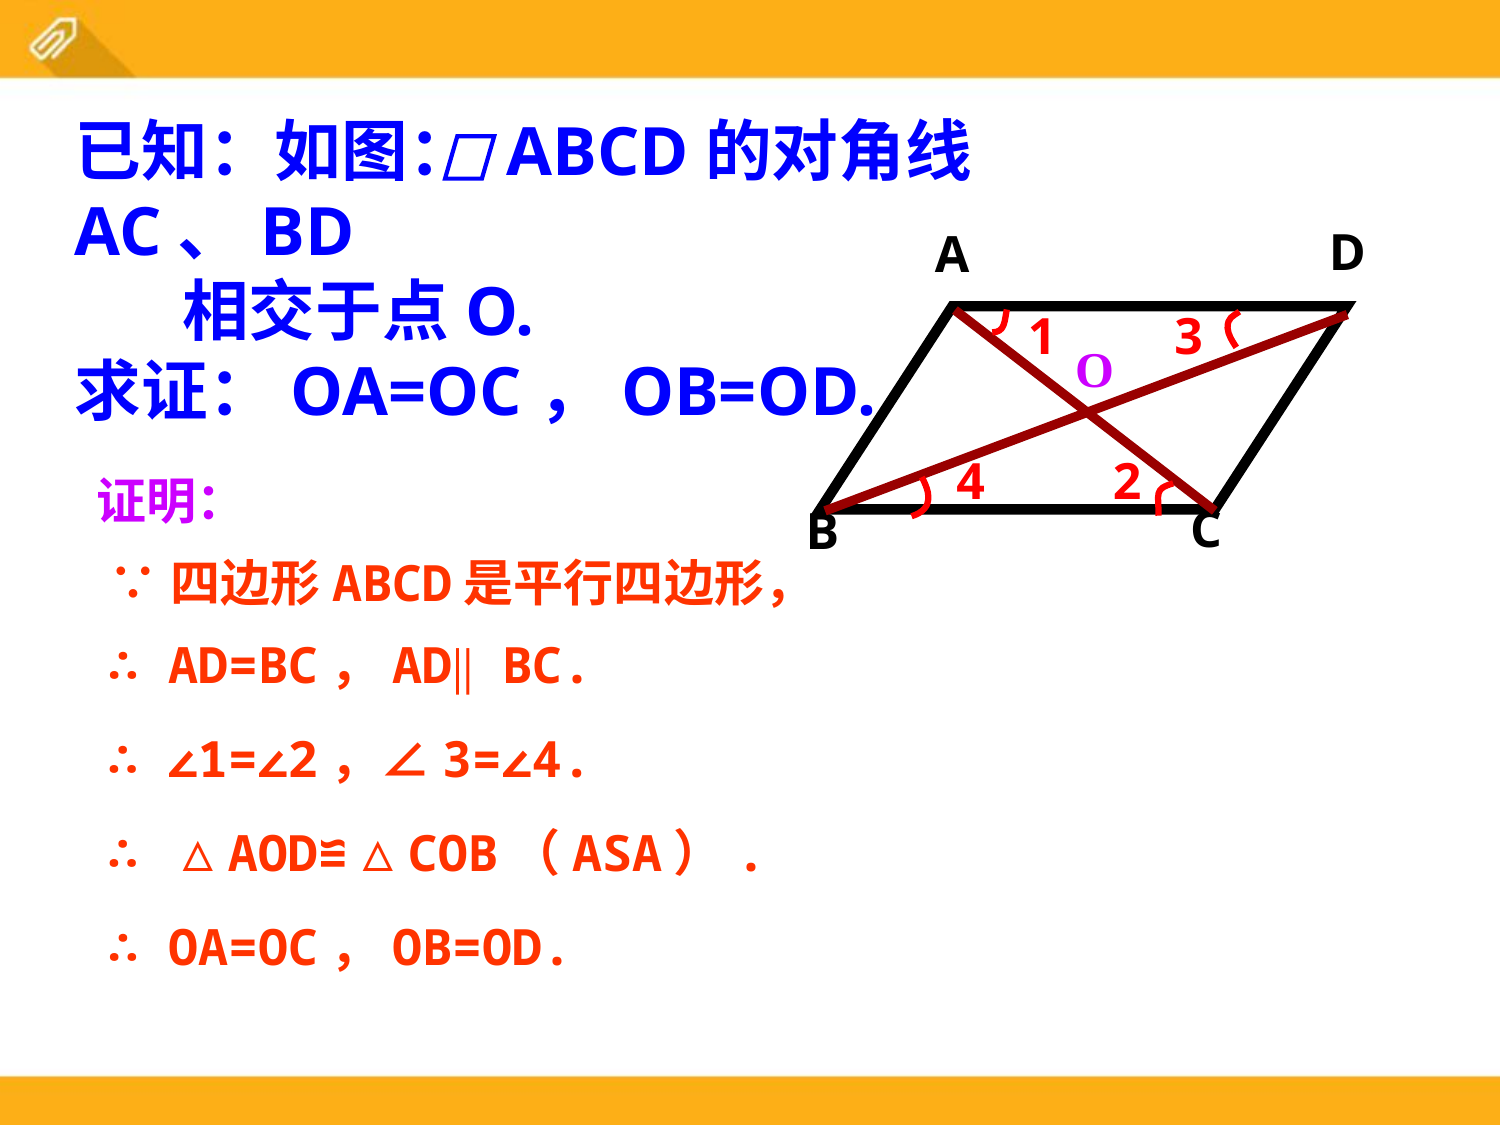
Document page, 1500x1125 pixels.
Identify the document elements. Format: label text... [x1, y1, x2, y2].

text_box [445, 136, 495, 179]
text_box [790, 212, 1406, 568]
text_box 已知：如图： ABCD的对角线AC、BD 相交于点O. 求证：OA=OC，OB=OD. [59, 101, 1159, 295]
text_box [35, 297, 1240, 983]
picture [0, 0, 1500, 1125]
